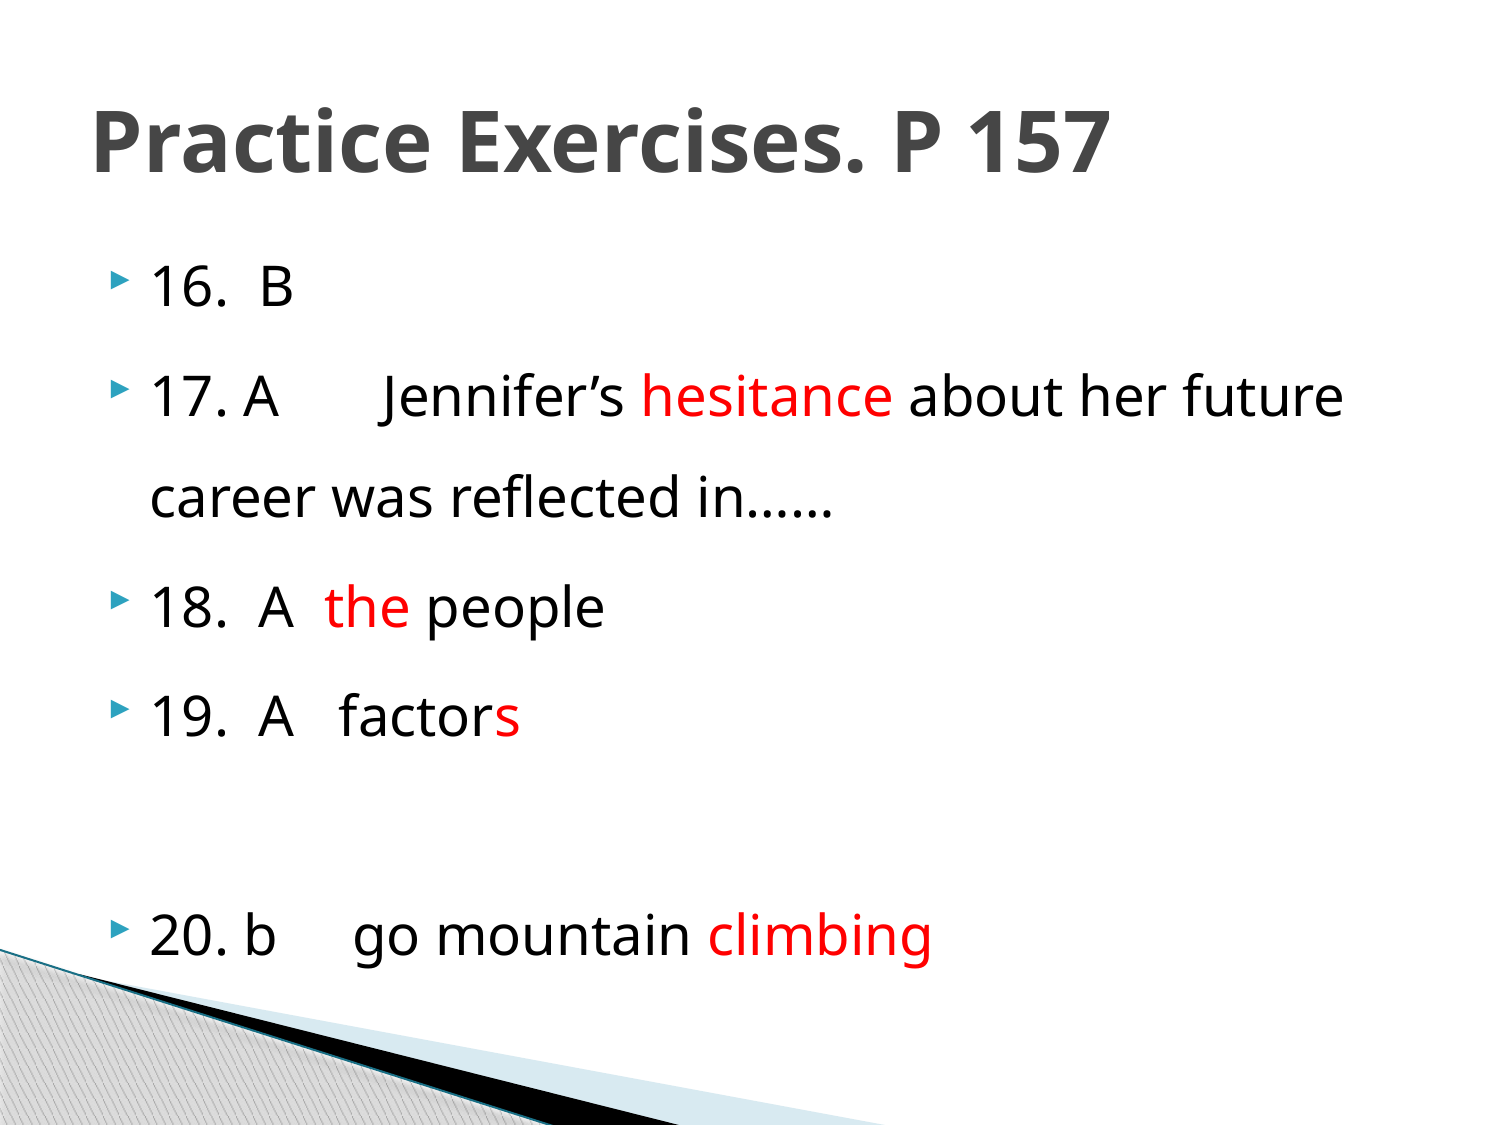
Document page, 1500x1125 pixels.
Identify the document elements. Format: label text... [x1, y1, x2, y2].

list 16. B 17. A Jennifer’s hesitance about her future career was reflected in…… 18. A the people 19. A factors 20. b go mountain climbing [75, 243, 1425, 986]
title Practice Exercises. P 157 [75, 45, 1425, 233]
